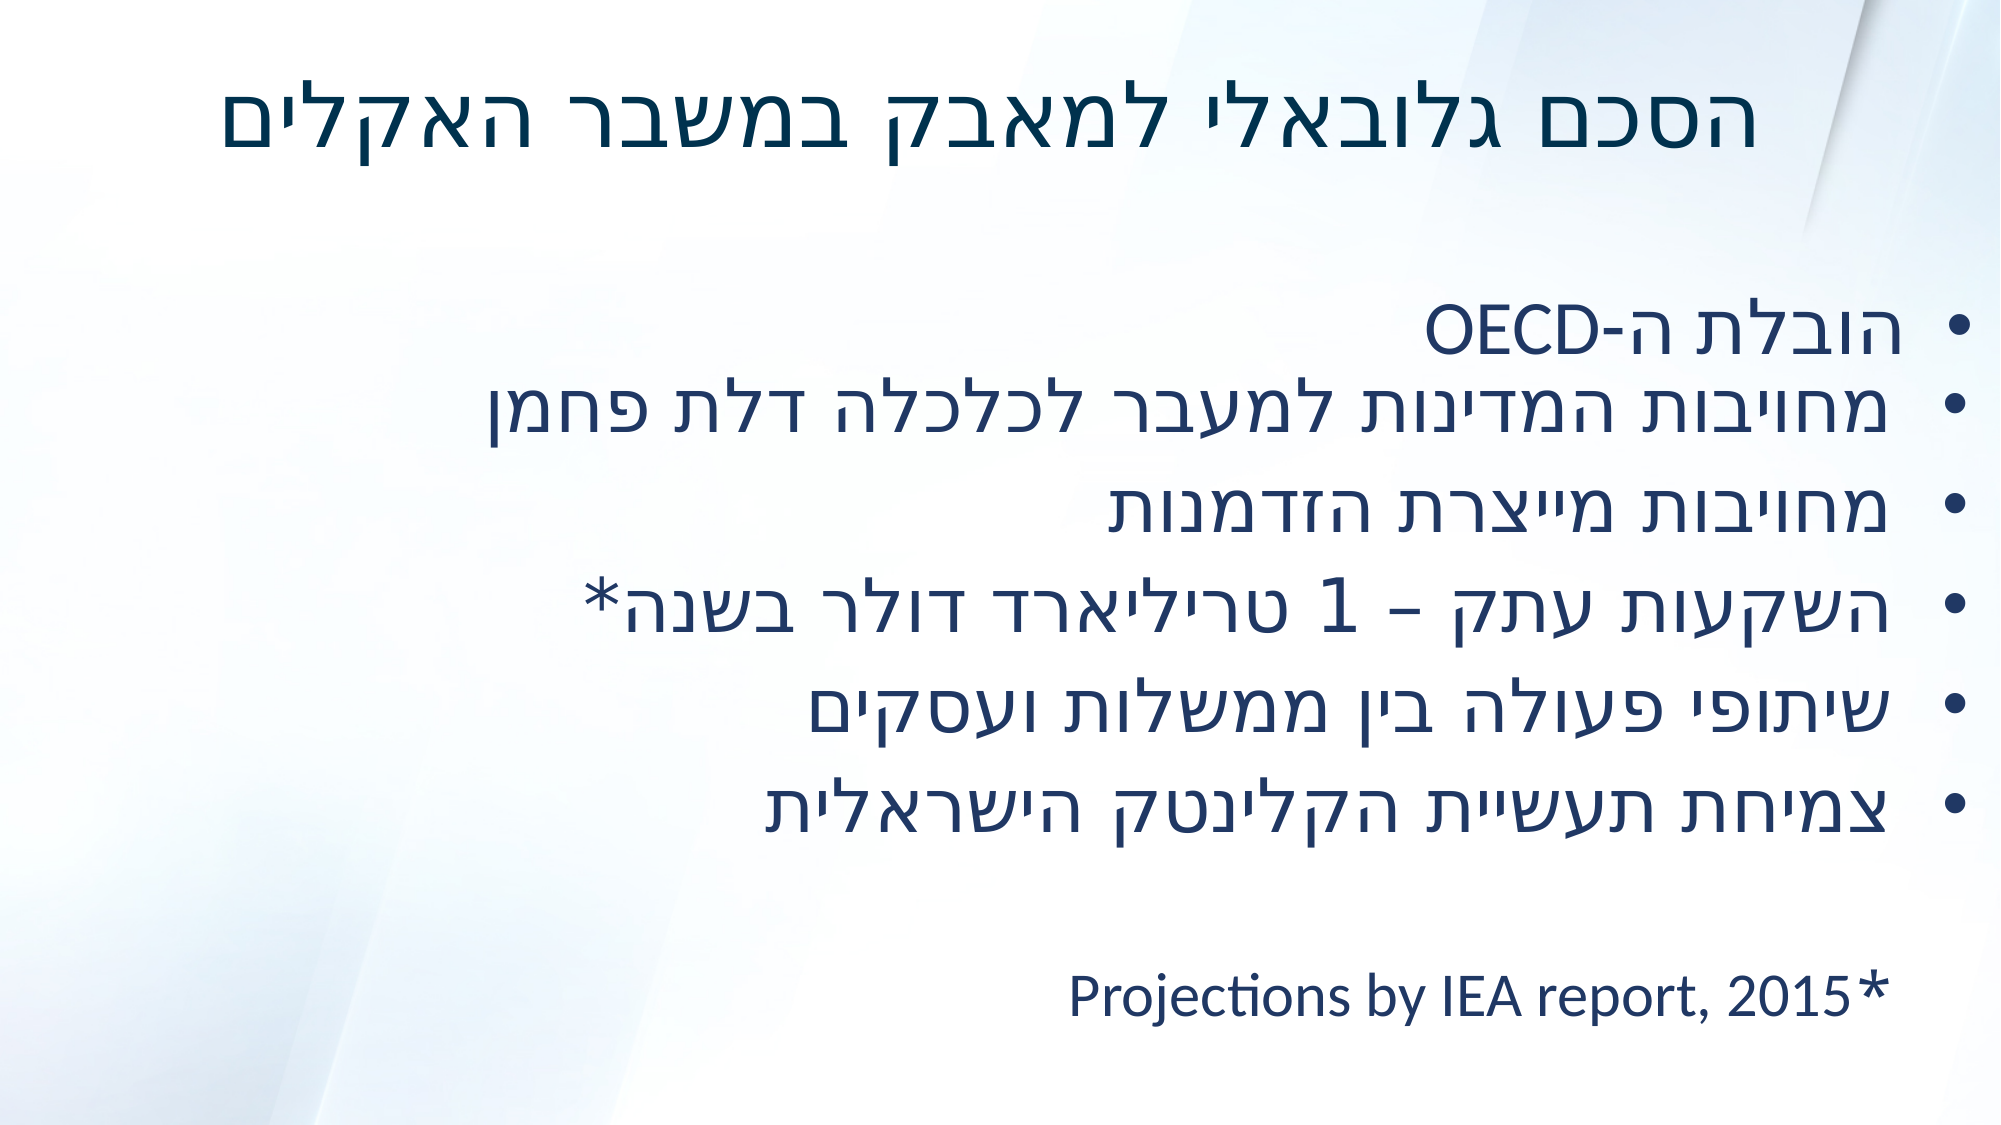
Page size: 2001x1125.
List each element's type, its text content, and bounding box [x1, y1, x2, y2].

text_box מחויבות המדינות למעבר לכלכלה דלת פחמן מחויבות מייצרת הזדמנות השקעות עתק – 1 טריליארד דולר בשנה* שיתופי פעולה בין ממשלות ועסקים צמיחת תעשיית הקלינטק הישראלית [72, 377, 1984, 855]
text_box הובלת ה-OECD [1409, 270, 1989, 378]
text_box *Projections by IEA report, 2015 [575, 946, 1908, 1037]
picture [0, 0, 2001, 1125]
text_box הסכם גלובאלי למאבק במשבר האקלים [74, 69, 1799, 173]
